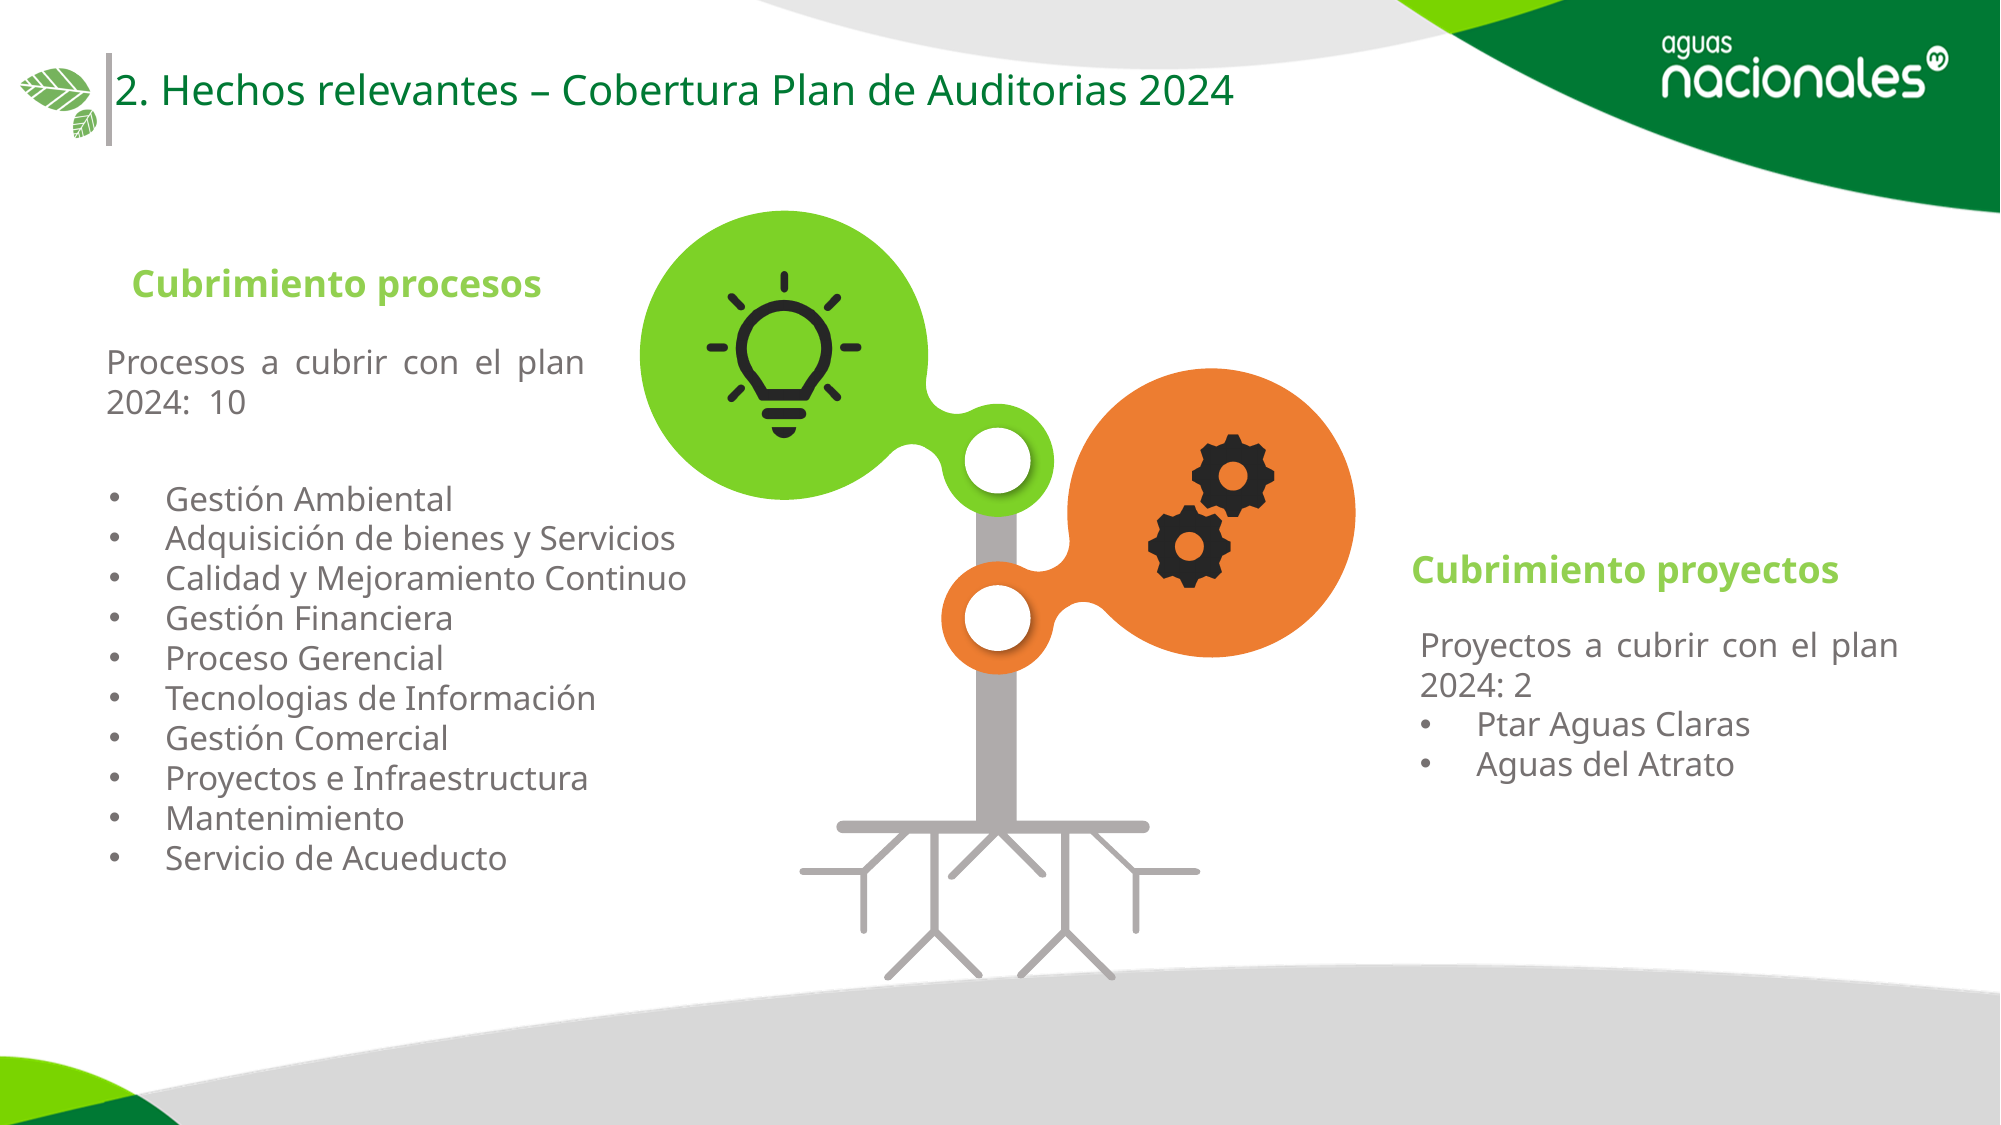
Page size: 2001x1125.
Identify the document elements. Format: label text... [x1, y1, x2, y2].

text_box Proyectos a cubrir con el plan 2024: 2 Ptar Aguas Claras Aguas del Atrato [1420, 616, 1901, 791]
text_box Gestión Ambiental Adquisición de bienes y Servicios Calidad y Mejoramiento Continuo Gestión Financiera Proceso Gerencial Tecnologias de Información Gestión Comercial Proyectos e Infraestructura Mantenimiento Servicio de Acueducto [108, 470, 742, 885]
text_box [799, 675, 1201, 981]
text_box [639, 210, 1055, 517]
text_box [62, 251, 587, 430]
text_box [1360, 538, 1859, 645]
text_box 2. Hechos relevantes – Cobertura Plan de Auditorias 2024 [109, 56, 1250, 122]
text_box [941, 368, 1356, 675]
picture [0, 0, 2000, 1125]
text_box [19, 52, 109, 146]
